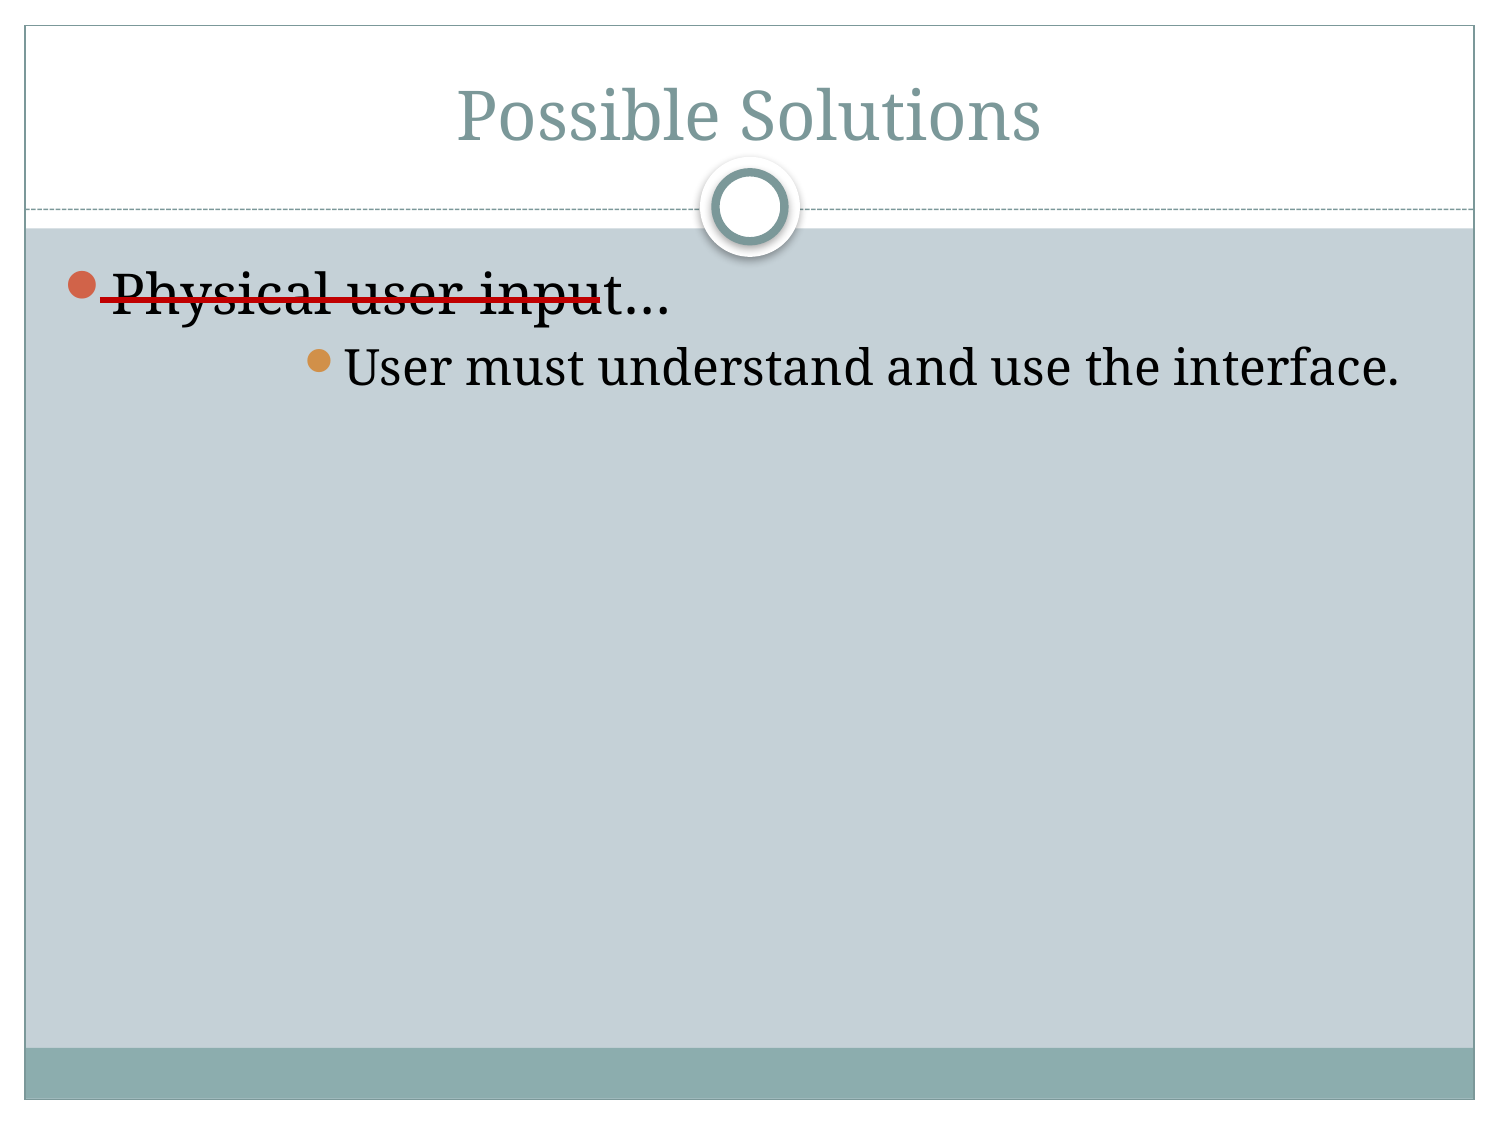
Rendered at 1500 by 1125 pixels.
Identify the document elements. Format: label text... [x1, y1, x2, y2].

title Possible Solutions [49, 37, 1450, 162]
list Physical user input… User must understand and use the interface. [49, 250, 1445, 1001]
